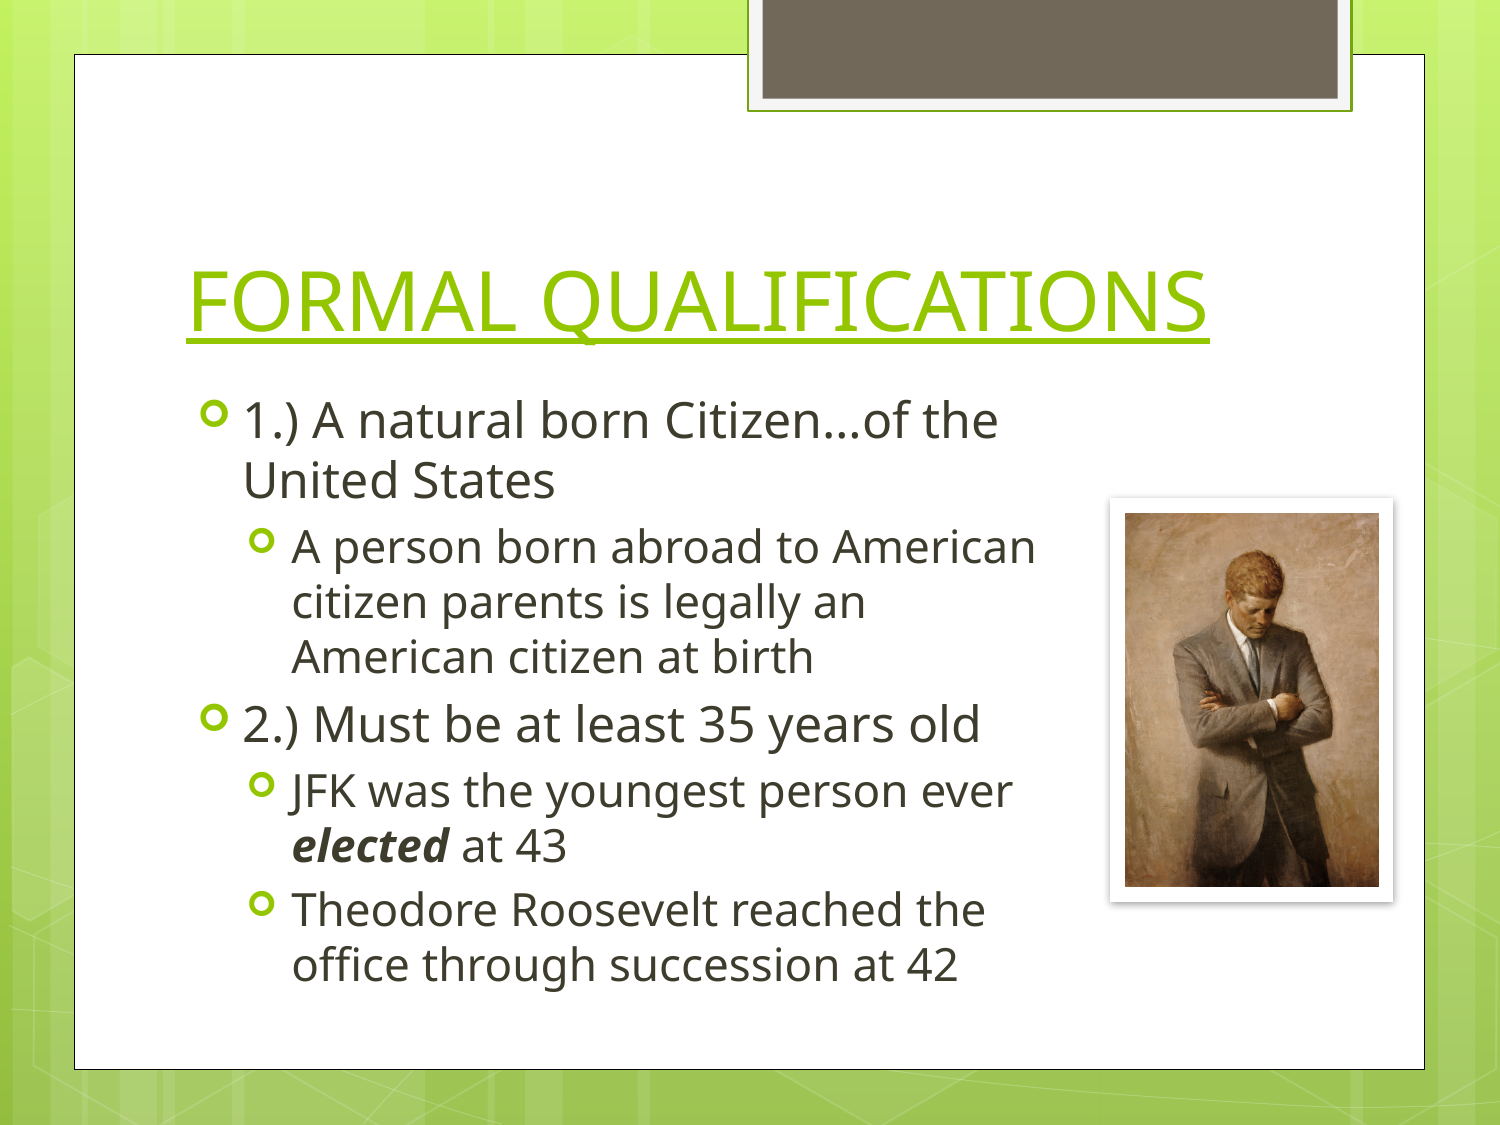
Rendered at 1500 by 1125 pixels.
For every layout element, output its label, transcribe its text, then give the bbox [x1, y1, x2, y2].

picture [1124, 512, 1379, 888]
title FORMAL QUALIFICATIONS [171, 168, 1324, 357]
list 1.) A natural born Citizen…of the United States A person born abroad to American citizen parents is legally an American citizen at birth 2.) Must be at least 35 years old JFK was the youngest person ever elected at 43 Theodore Roosevelt reached the office through succession at 42 [171, 381, 1075, 1025]
